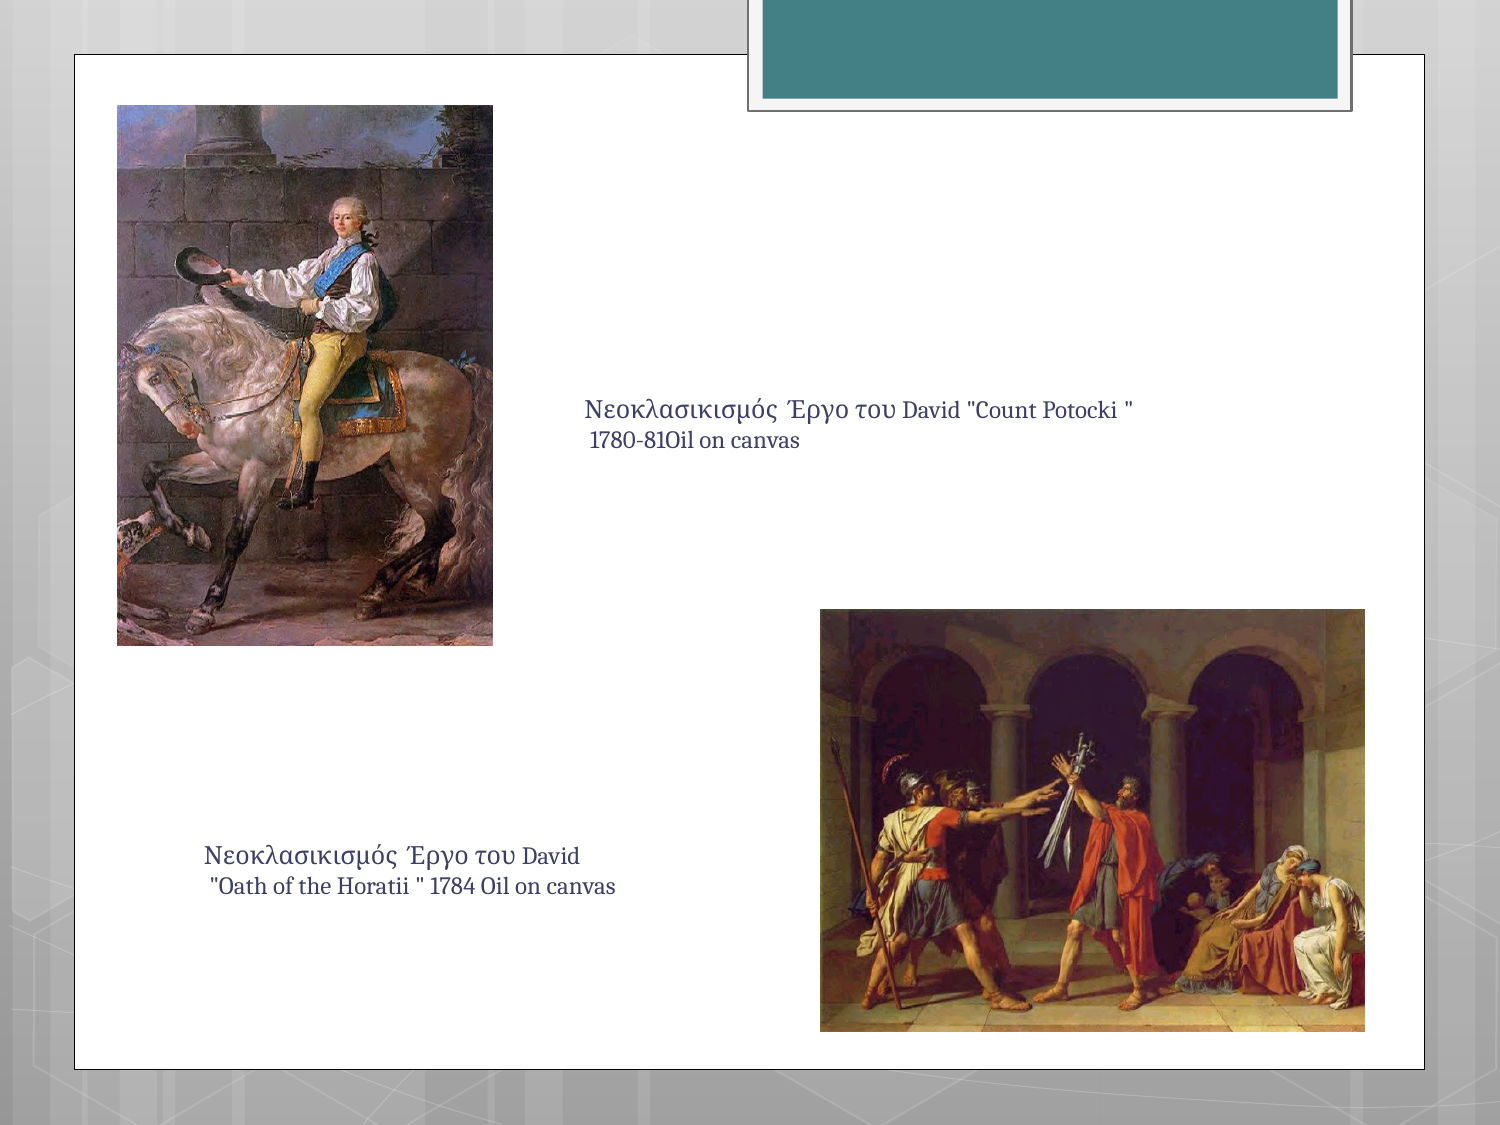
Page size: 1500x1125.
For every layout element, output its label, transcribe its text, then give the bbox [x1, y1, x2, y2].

picture [820, 609, 1365, 1032]
text_box Νεοκλασικισμός Έργο του David "Oath of the Horatii " 1784 Oil on canvas [189, 831, 632, 907]
text_box Νεοκλασικισμός Έργο του David "Count Potocki " 1780-81Oil on canvas [569, 386, 1154, 462]
picture [116, 105, 493, 647]
